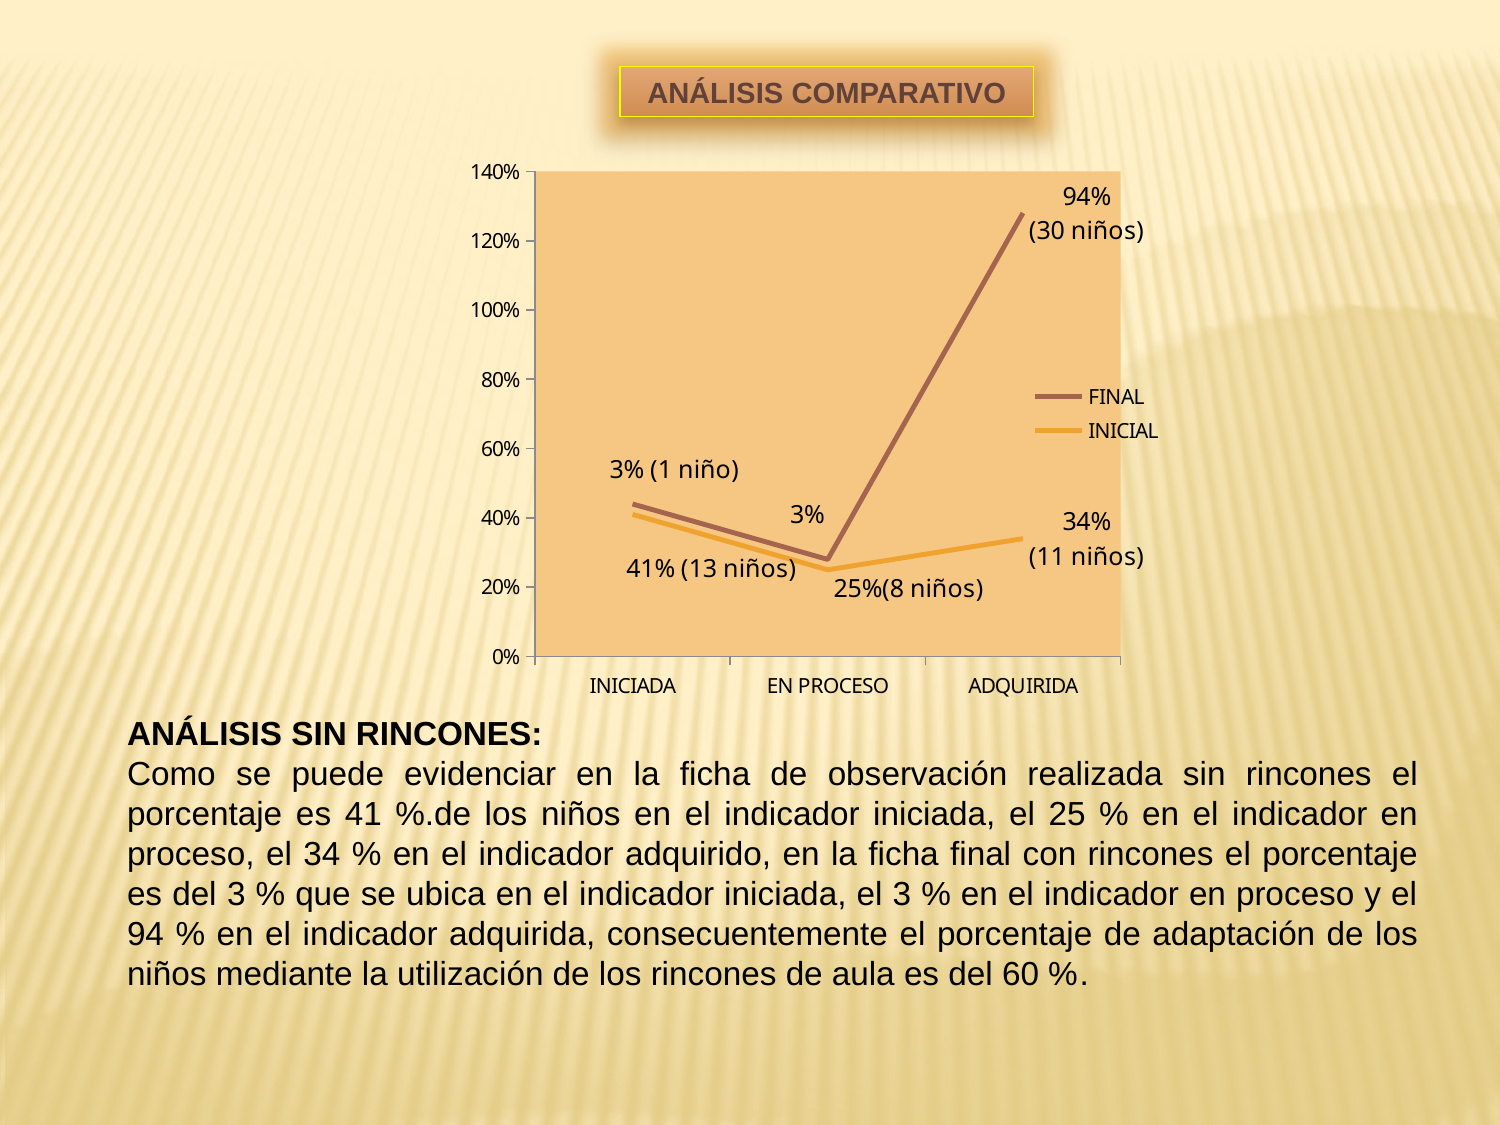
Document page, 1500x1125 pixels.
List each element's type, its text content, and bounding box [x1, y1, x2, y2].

text_box ANÁLISIS SIN RINCONES: Como se puede evidenciar en la ficha de observación realizada sin rincones el porcentaje es 41 %.de los niños en el indicador iniciada, el 25 % en el indicador en proceso, el 34 % en el indicador adquirido, en la ficha final con rincones el porcentaje es del 3 % que se ubica en el indicador iniciada, el 3 % en el indicador en proceso y el 94 % en el indicador adquirida, consecuentemente el porcentaje de adaptación de los niños mediante la utilización de los rincones de aula es del 60 %. [112, 705, 1435, 1000]
text_box ANÁLISIS COMPARATIVO [619, 66, 1034, 117]
chart [309, 124, 1179, 704]
